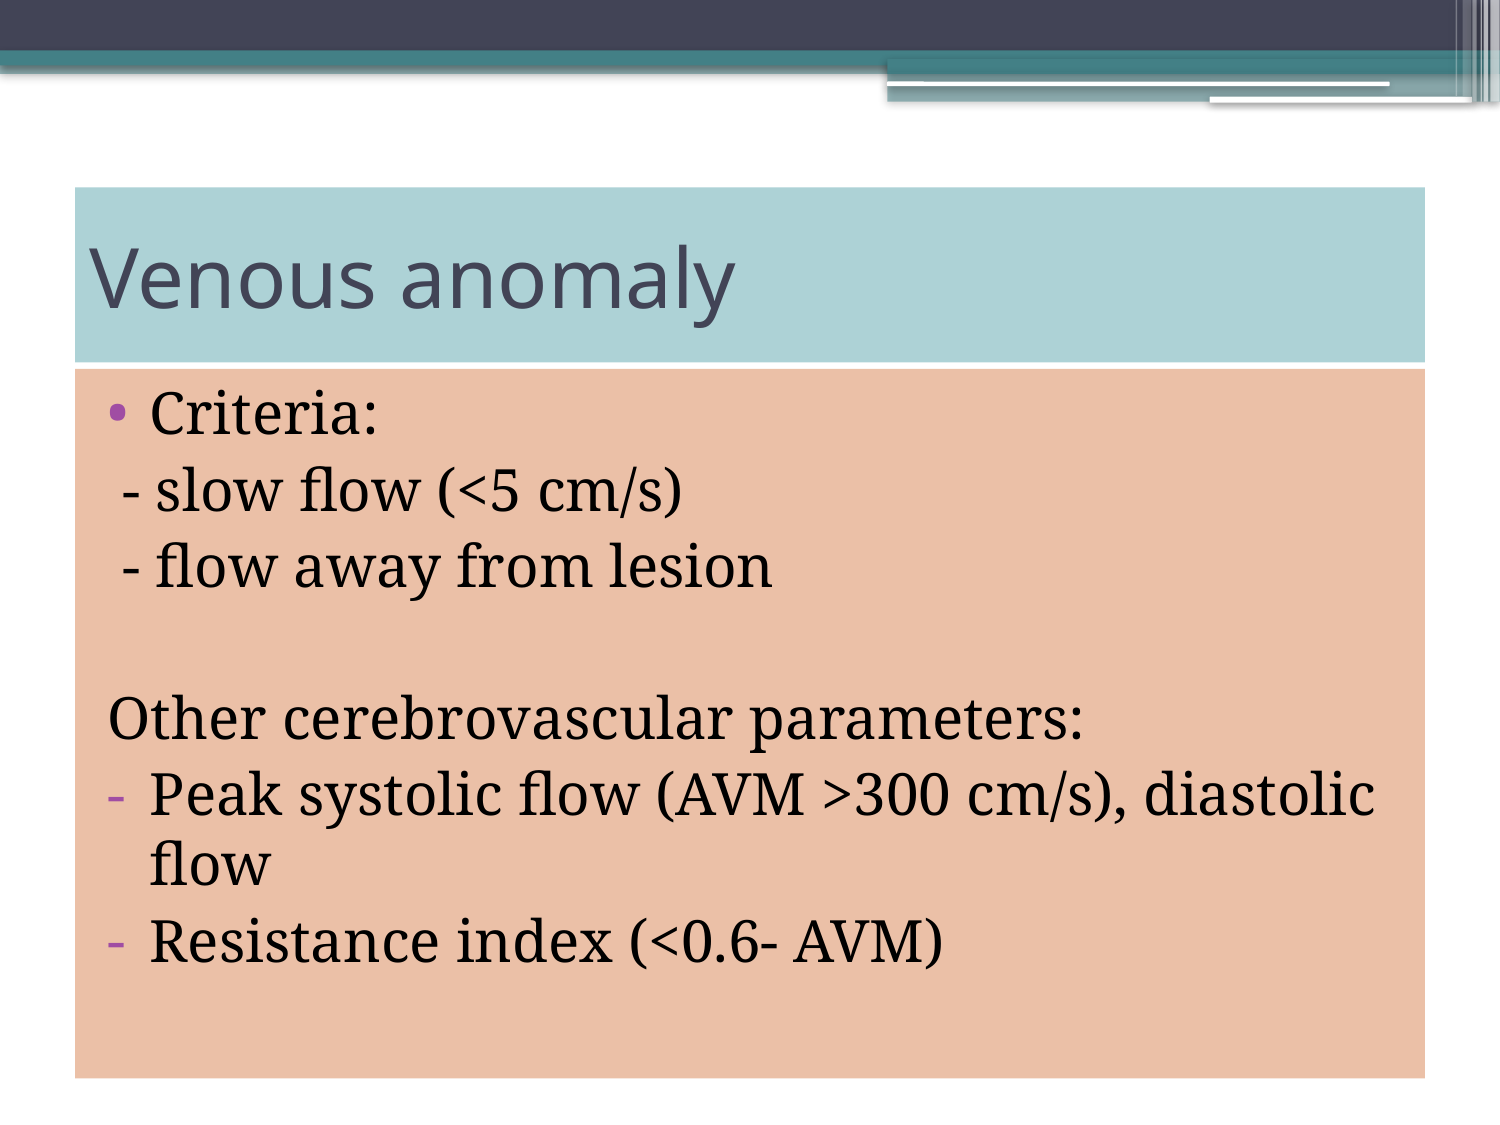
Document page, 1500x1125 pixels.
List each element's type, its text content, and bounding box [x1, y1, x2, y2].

list Criteria: - slow flow (<5 cm/s) - flow away from lesion Other cerebrovascular parameters: Peak systolic flow (AVM >300 cm/s), diastolic flow Resistance index (<0.6- AVM) [75, 368, 1425, 1079]
title Venous anomaly [75, 187, 1425, 363]
